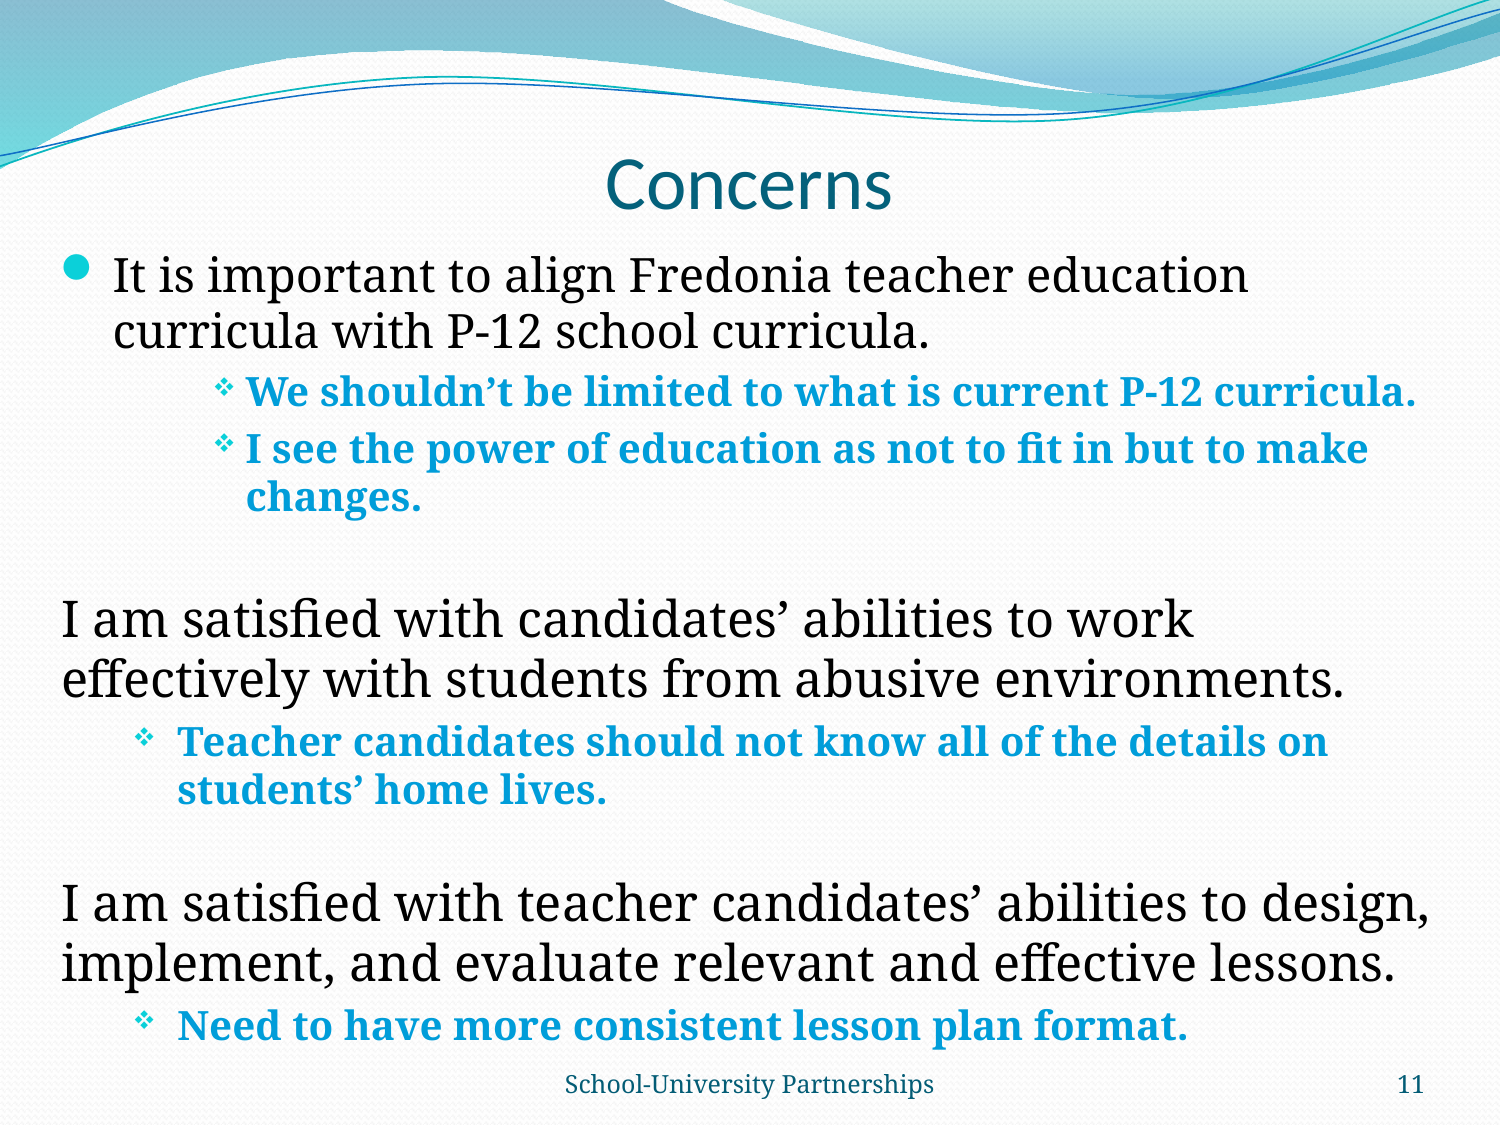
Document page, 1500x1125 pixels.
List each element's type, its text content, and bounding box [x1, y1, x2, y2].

list It is important to align Fredonia teacher education curricula with P-12 school curricula. We shouldn’t be limited to what is current P-12 curricula. I see the power of education as not to fit in but to make changes. I am satisfied with candidates’ abilities to work effectively with students from abusive environments. Teacher candidates should not know all of the details on students’ home lives. I am satisfied with teacher candidates’ abilities to design, implement, and evaluate relevant and effective lessons. Need to have more consistent lesson plan format. [45, 237, 1455, 1088]
footer School-University Partnerships [474, 1042, 1025, 1103]
title Concerns [45, 125, 1455, 225]
slide_number 11 [1299, 1042, 1425, 1103]
